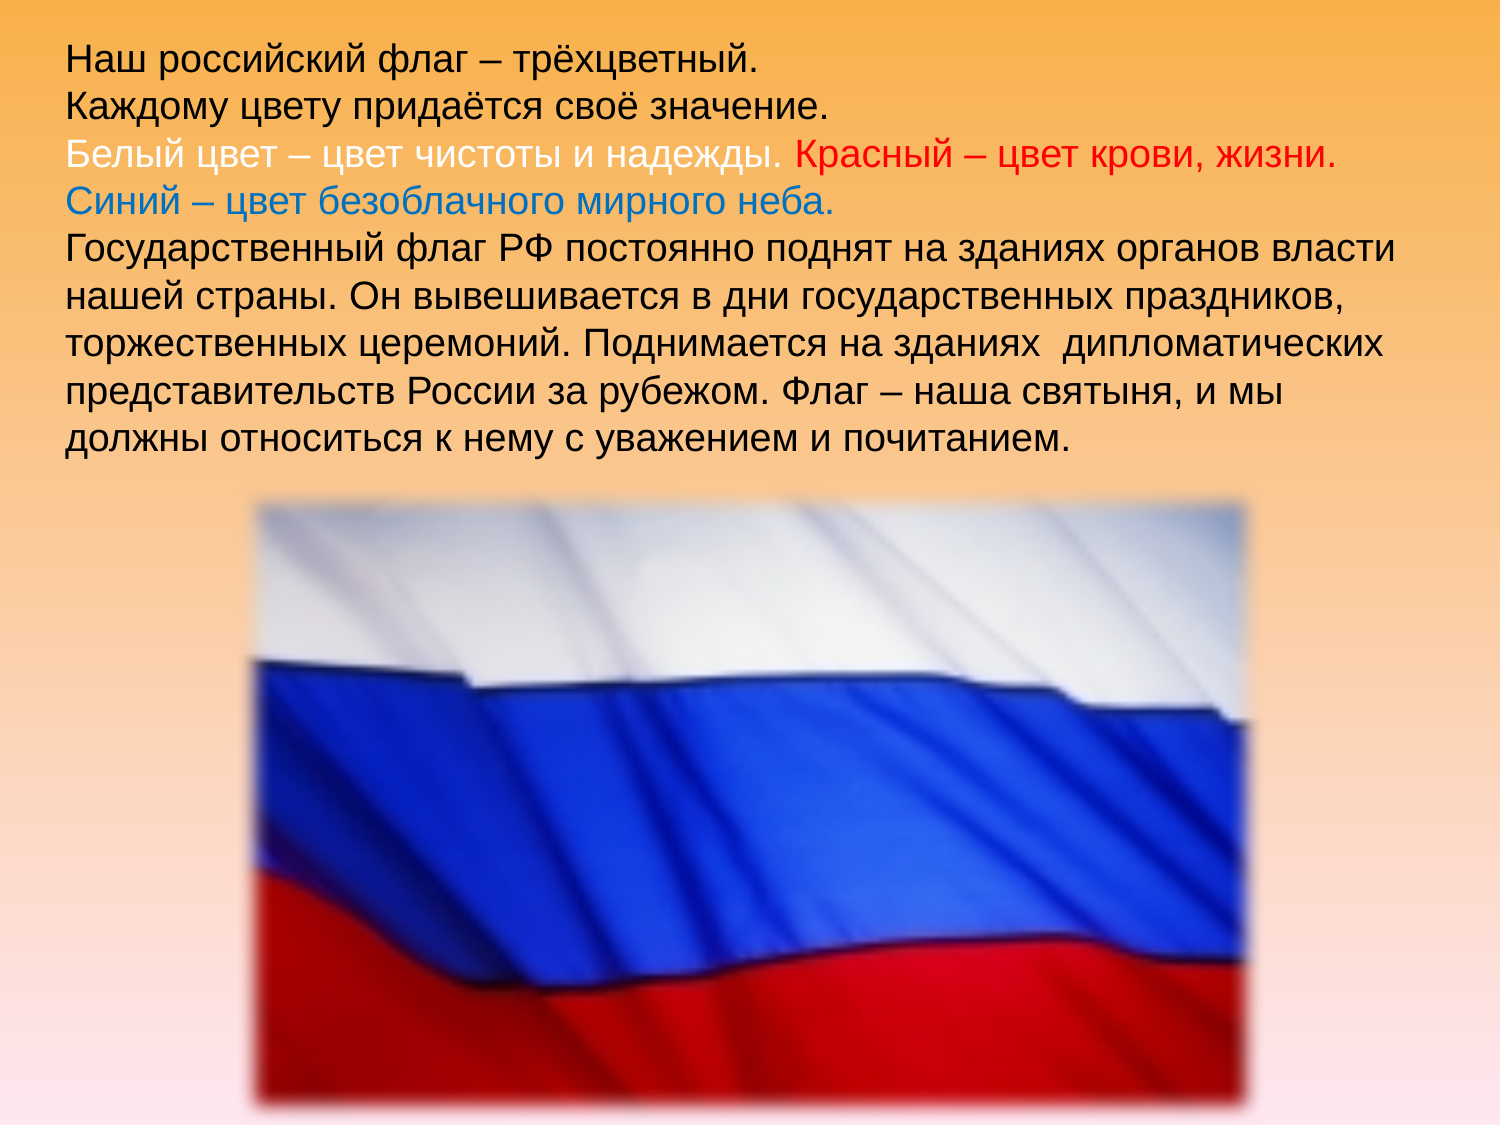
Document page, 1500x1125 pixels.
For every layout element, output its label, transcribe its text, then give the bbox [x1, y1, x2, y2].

list Наш российский флаг – трёхцветный. Каждому цвету придаётся своё значение. Белый цвет – цвет чистоты и надежды. Красный – цвет крови, жизни. Синий – цвет безоблачного мирного неба. Государственный флаг РФ постоянно поднят на зданиях органов власти нашей страны. Он вывешивается в дни государственных праздников, торжественных церемоний. Поднимается на зданиях дипломатических представительств России за рубежом. Флаг – наша святыня, и мы должны относиться к нему с уважением и почитанием. [49, 24, 1476, 413]
picture [237, 485, 1263, 1125]
